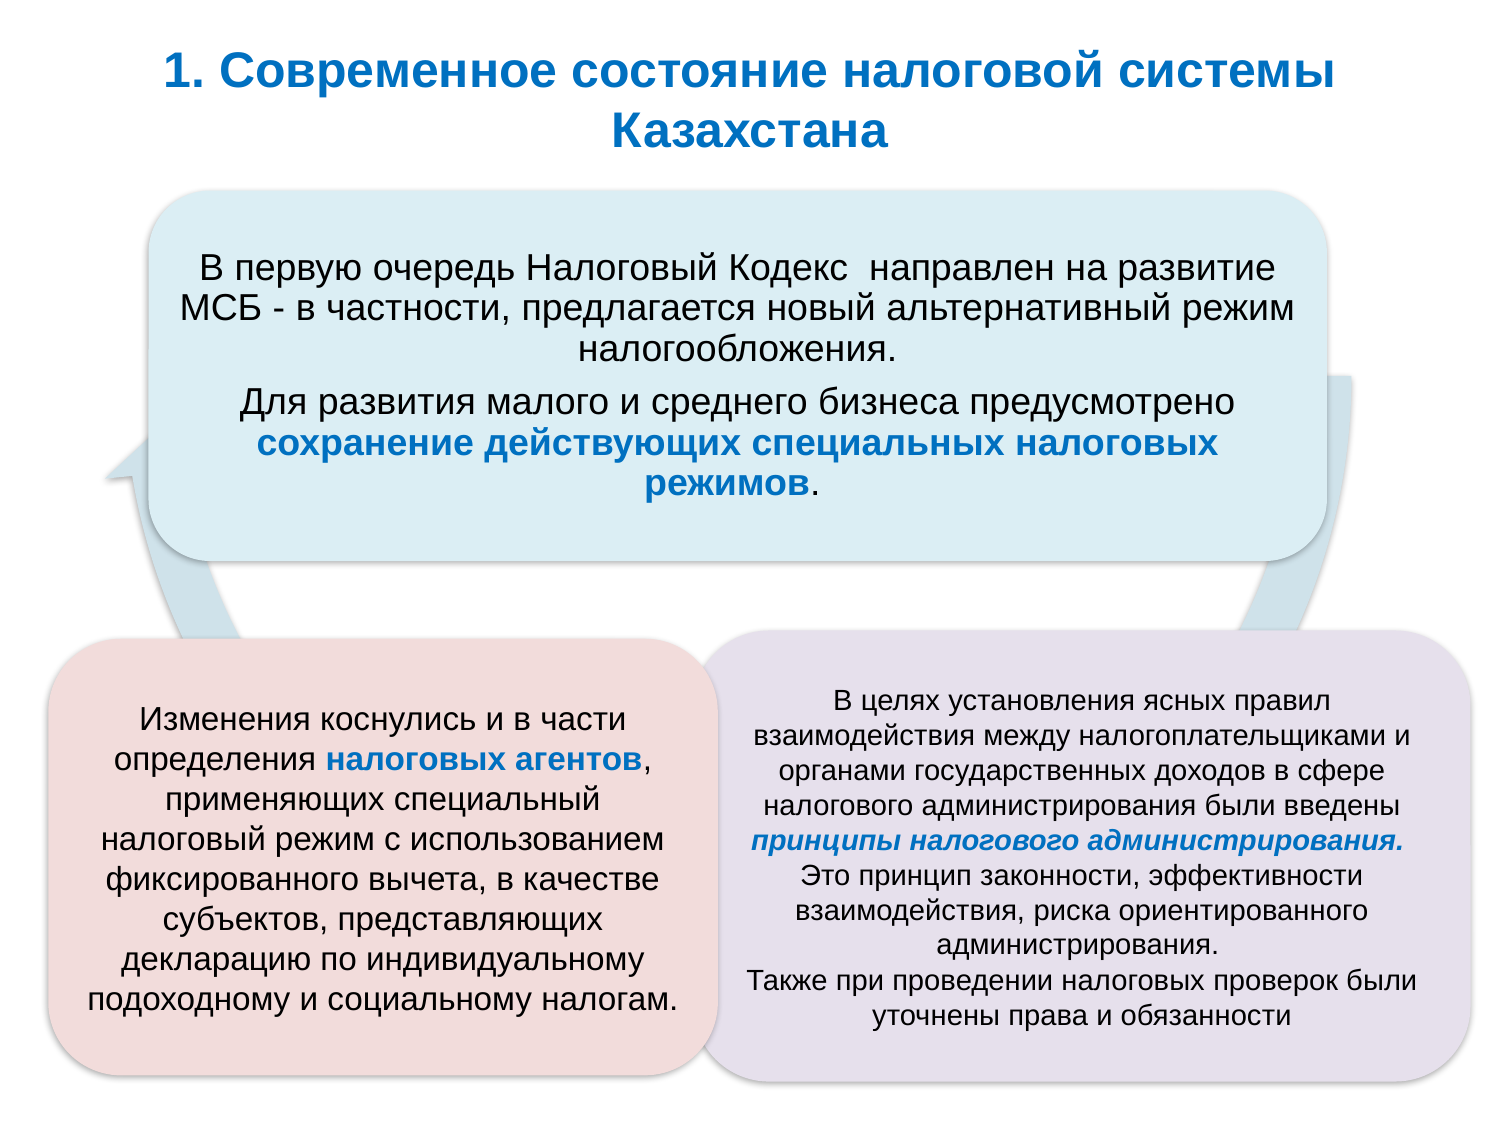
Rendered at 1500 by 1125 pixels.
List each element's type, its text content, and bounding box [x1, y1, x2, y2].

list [29, 148, 1471, 1059]
title 1. Современное состояние налоговой системы Казахстана [75, 45, 1425, 147]
